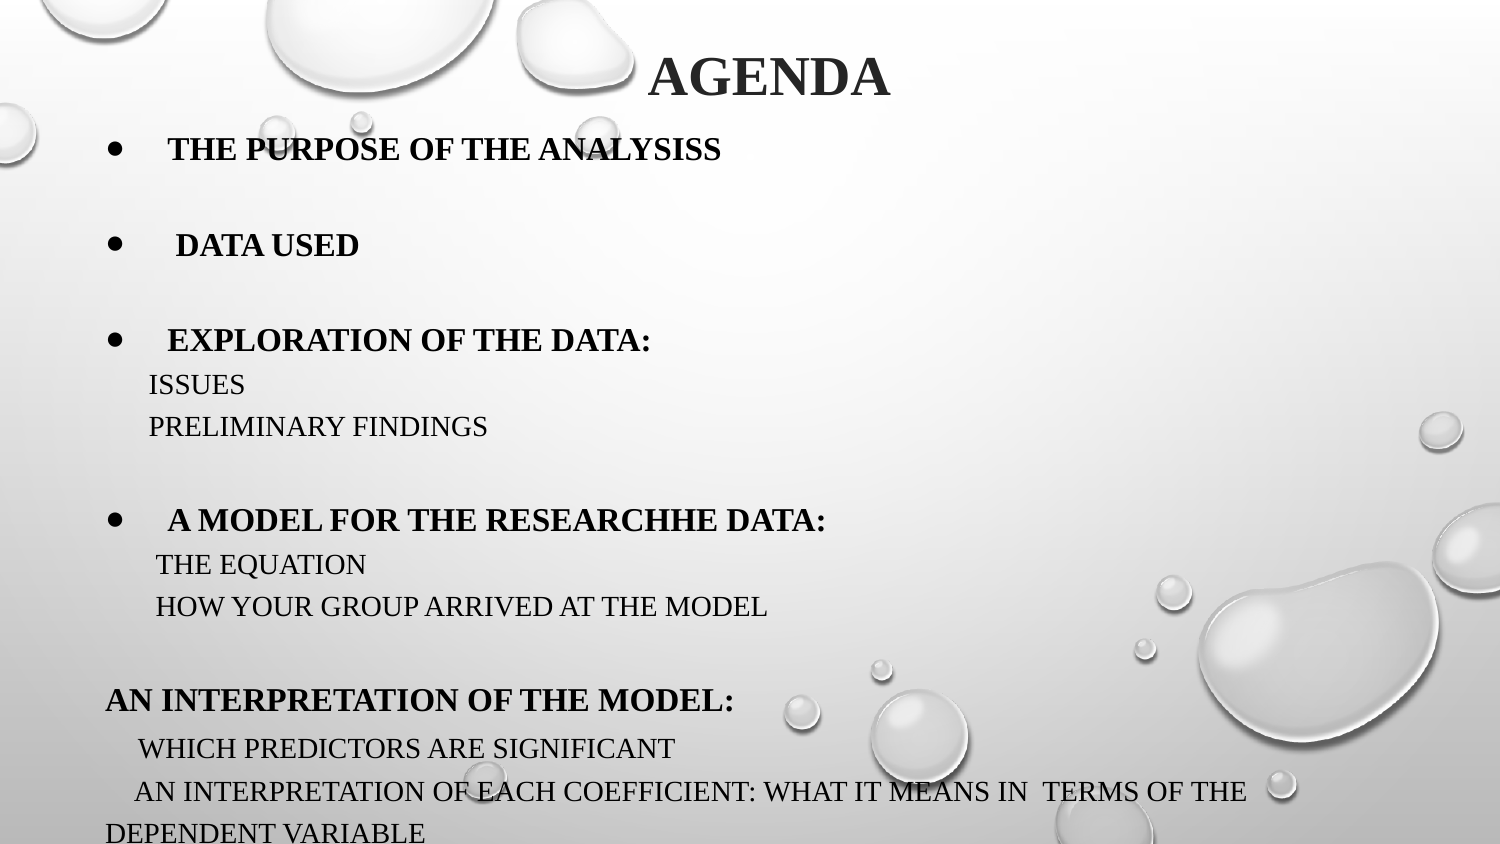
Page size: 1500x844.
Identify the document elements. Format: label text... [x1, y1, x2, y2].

subtitle The purpose of the analysisS data used Exploration of the data: issues Preliminary findings A model for the researchhe data: The equation How your group arrived at the model An interpretation of the model: Which predictors are significant An interpretation of each coefficient: what it means in terms of the dependent variable [77, 103, 1427, 844]
picture [0, 0, 1500, 844]
title AGENDA [95, 27, 1444, 123]
